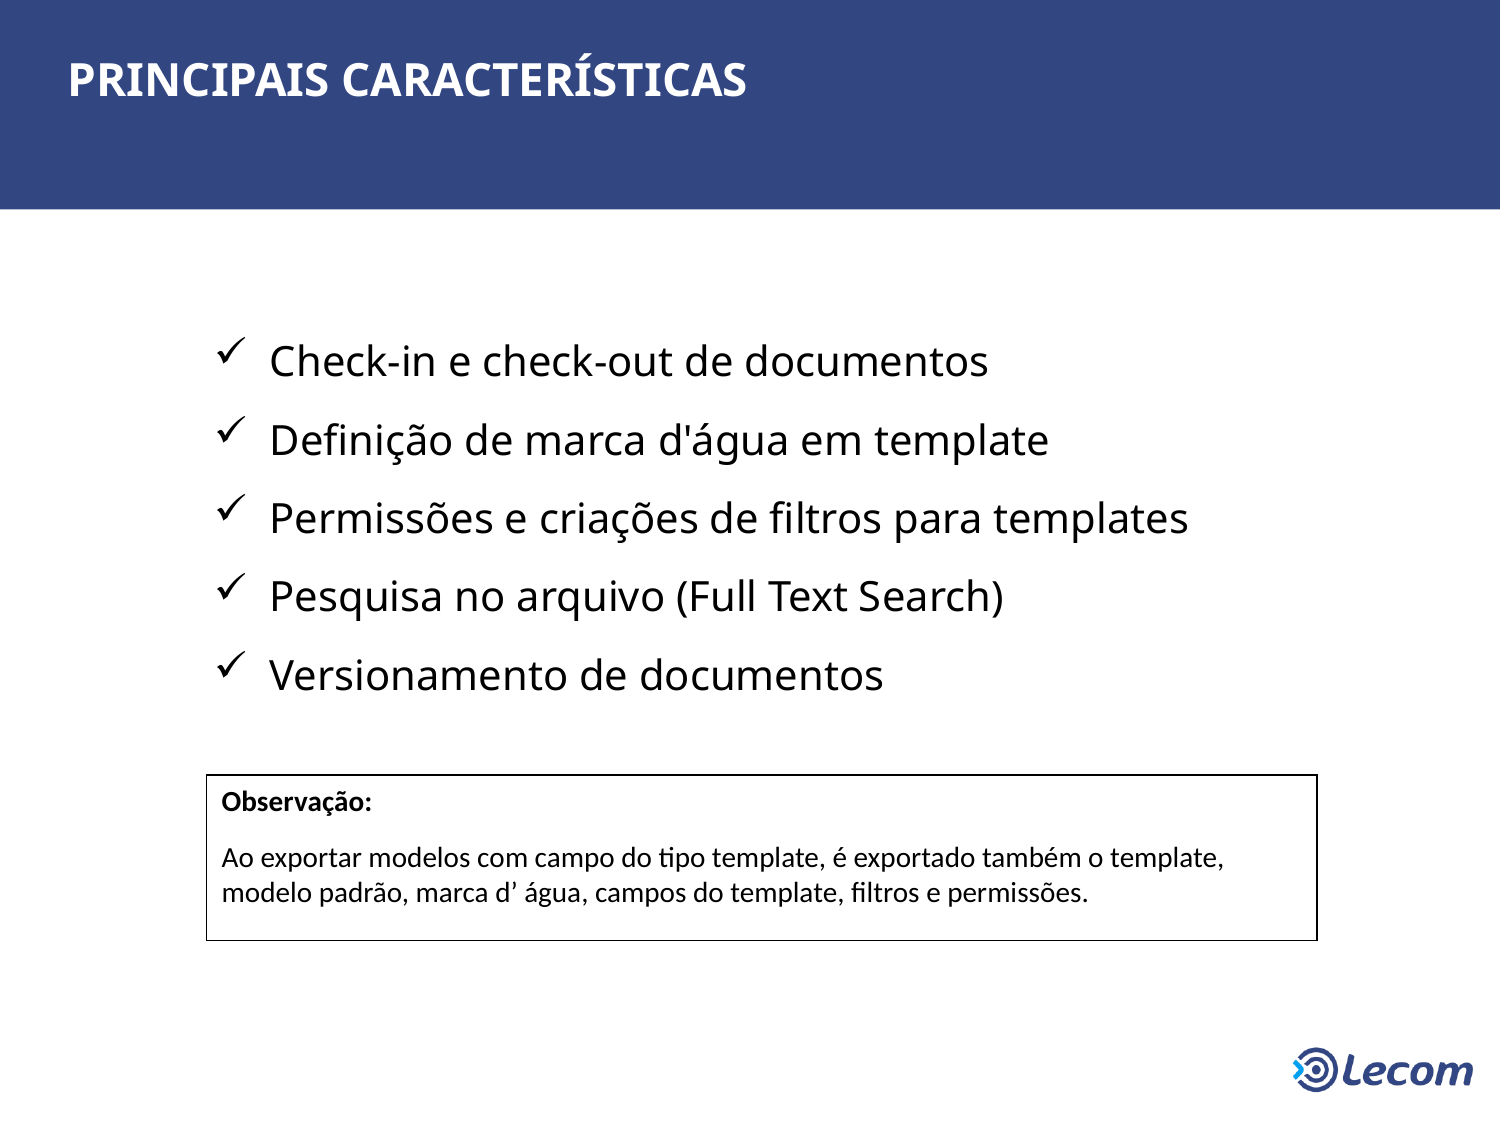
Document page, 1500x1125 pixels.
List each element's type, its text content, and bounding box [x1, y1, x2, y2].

text_box PRINCIPAIS CARACTERÍSTICAS [53, 42, 1283, 113]
text_box Observação: Ao exportar modelos com campo do tipo template, é exportado também o template, modelo padrão, marca d’ água, campos do template, filtros e permissões. [206, 775, 1317, 941]
picture [1293, 1046, 1473, 1093]
text_box Check-in e check-out de documentos Definição de marca d'água em template Permissões e criações de filtros para templates Pesquisa no arquivo (Full Text Search) Versionamento de documentos [199, 304, 1371, 707]
